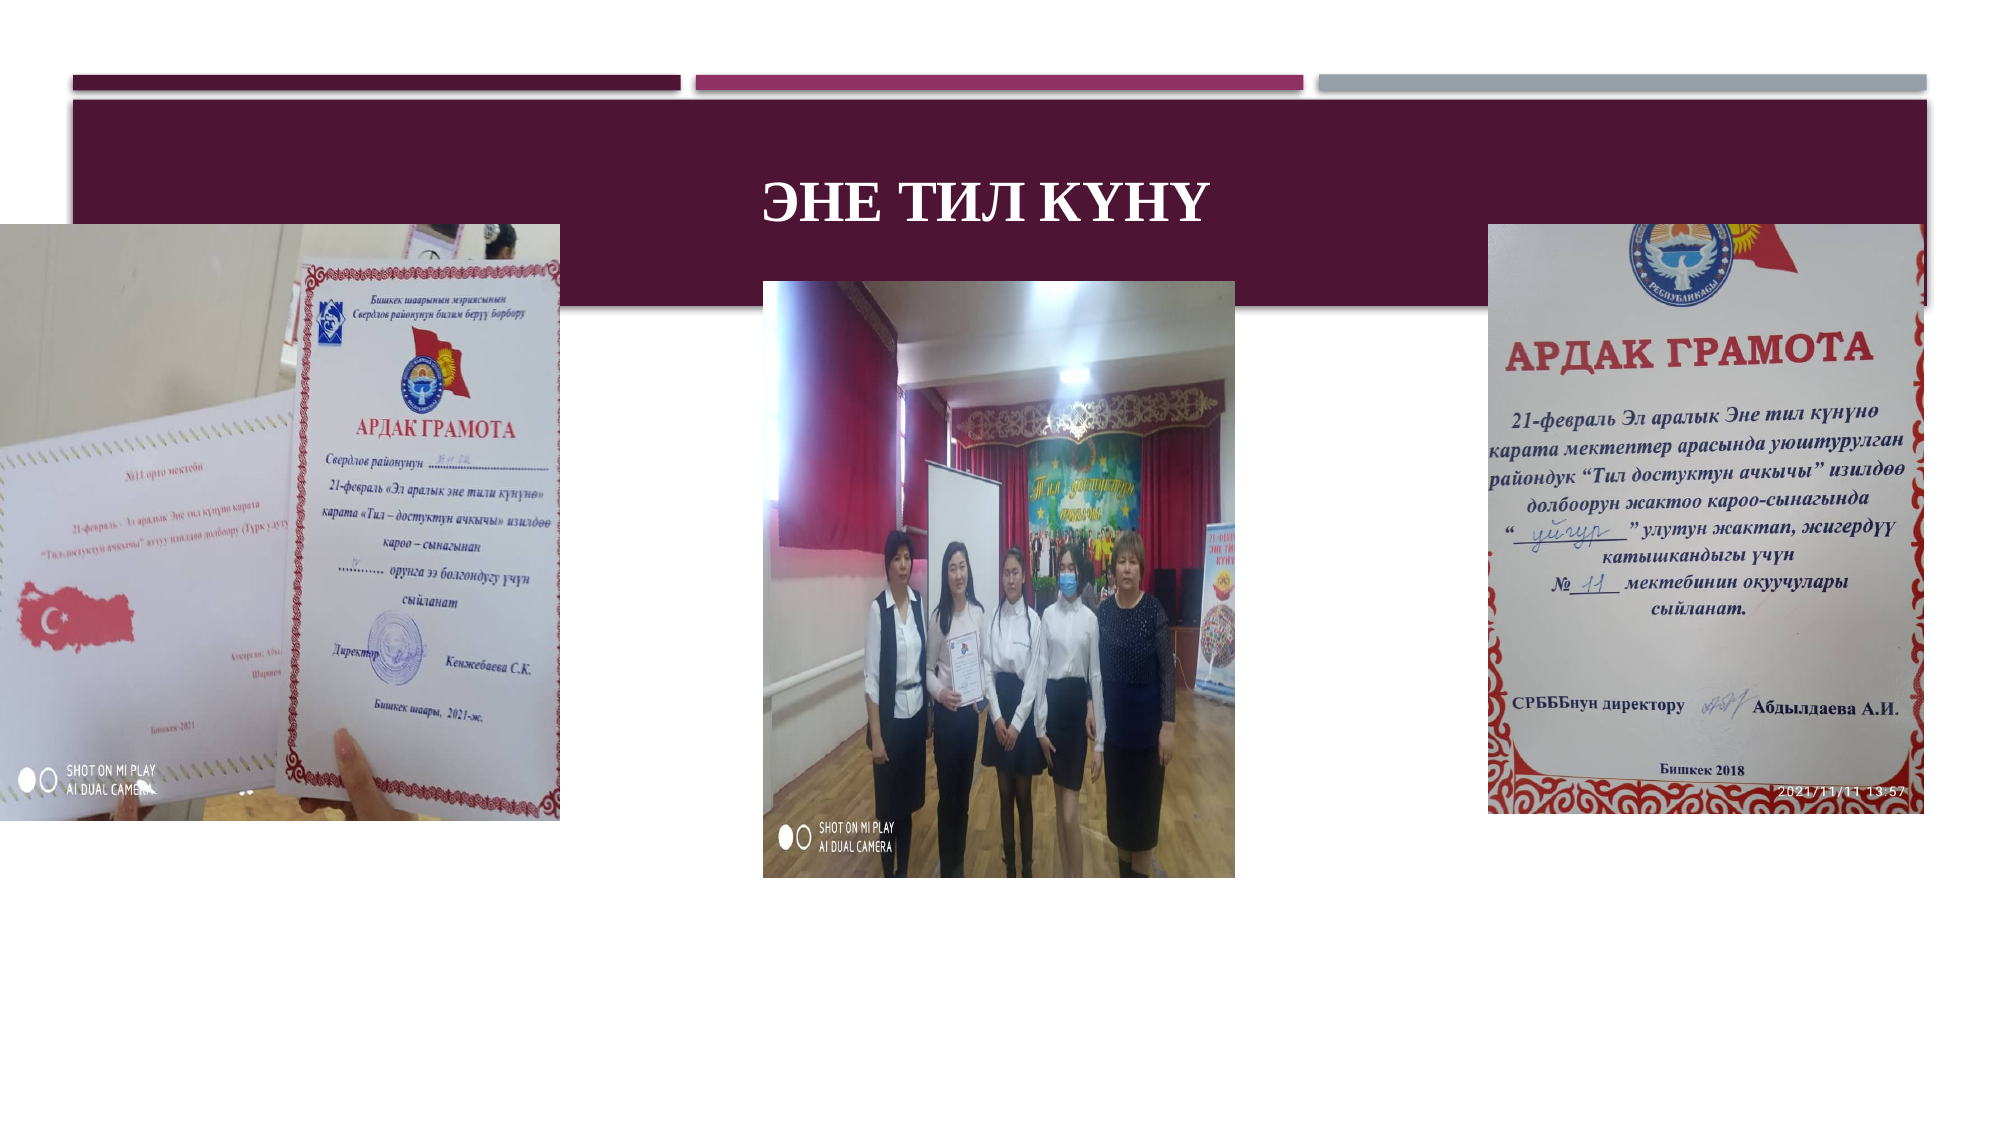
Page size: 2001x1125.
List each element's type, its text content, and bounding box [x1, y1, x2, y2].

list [762, 280, 1236, 879]
picture [1488, 224, 1925, 815]
title Эне тил күнү [73, 45, 1898, 241]
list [0, 224, 560, 822]
